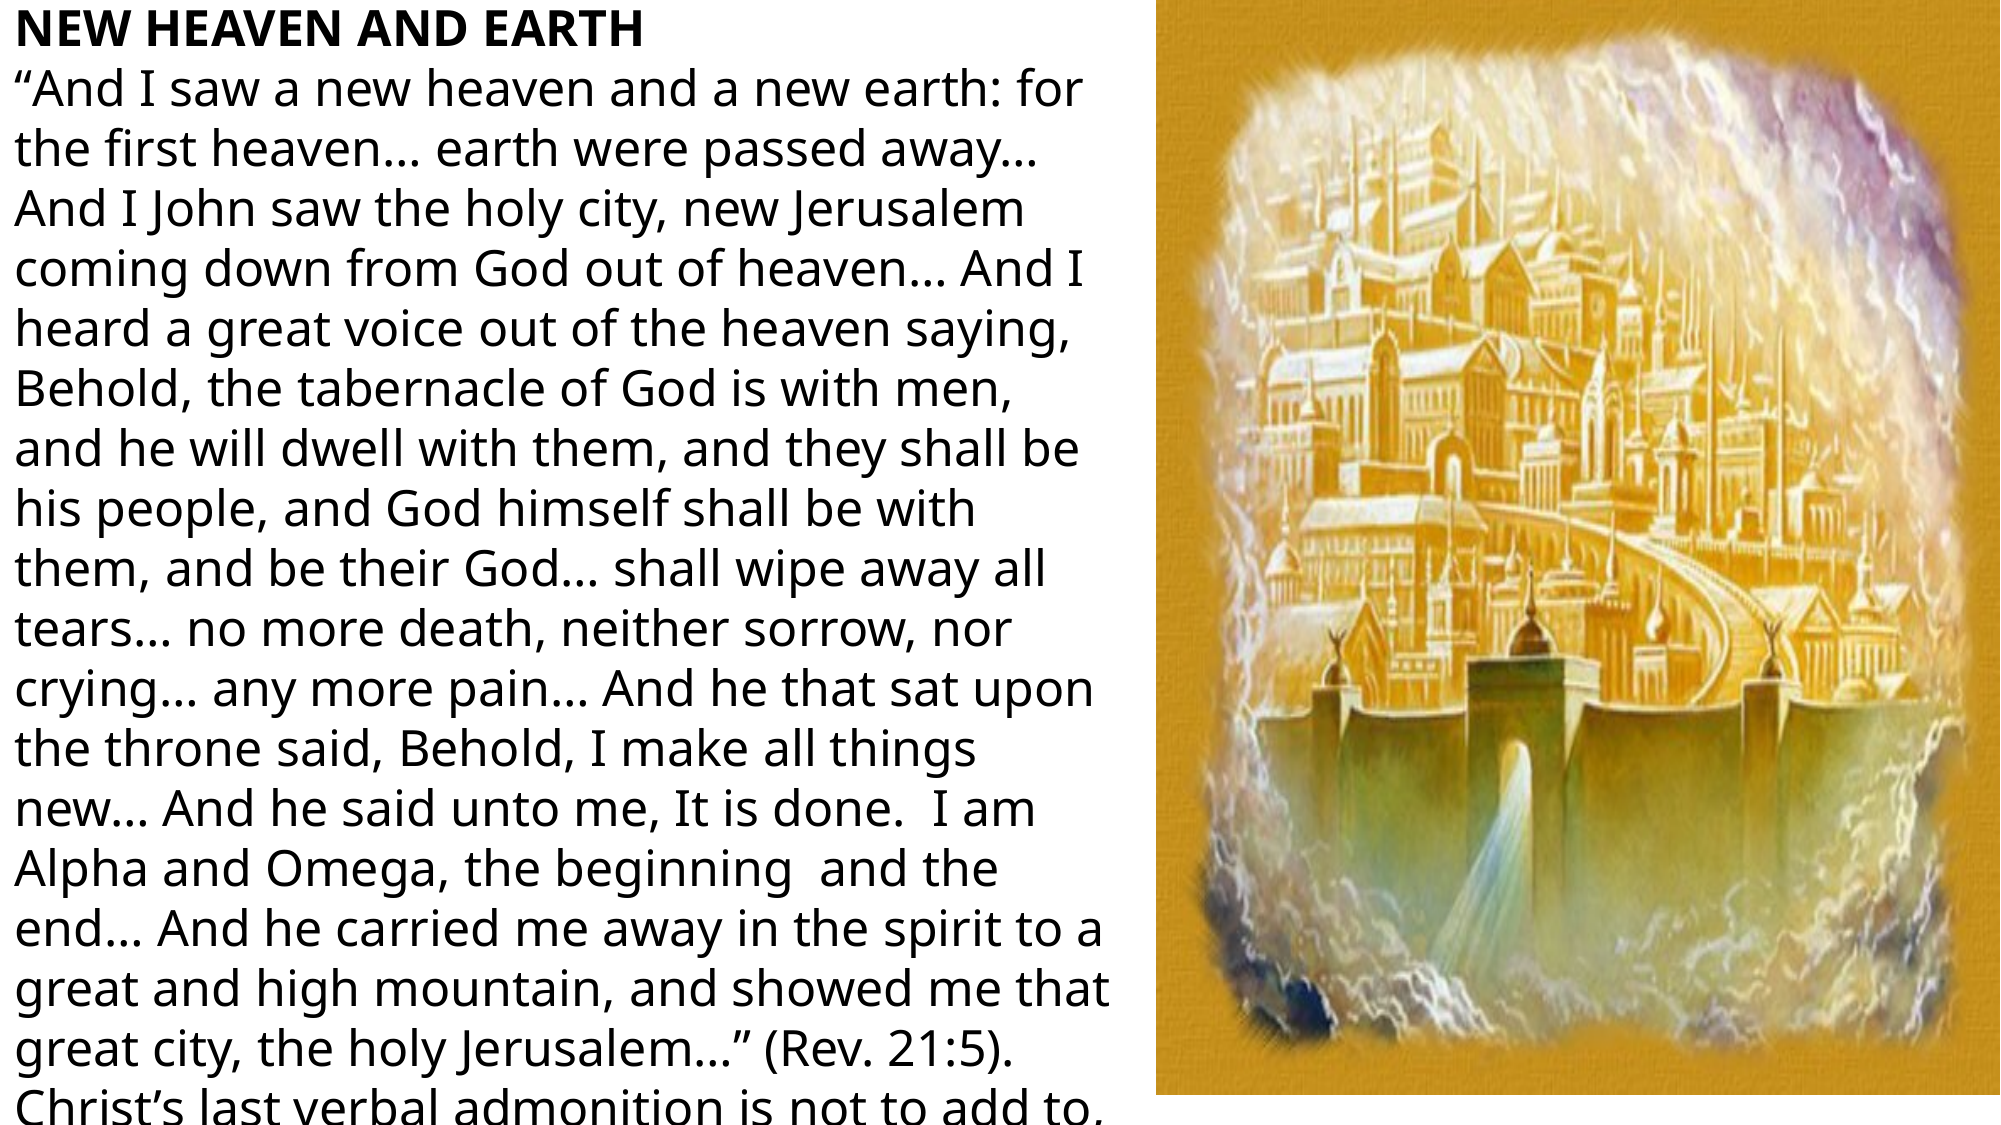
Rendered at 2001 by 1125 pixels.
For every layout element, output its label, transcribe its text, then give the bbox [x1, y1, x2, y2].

picture [1156, 0, 2000, 1095]
text_box NEW HEAVEN AND EARTH “And I saw a new heaven and a new earth: for the first heaven… earth were passed away… And I John saw the holy city, new Jerusalem coming down from God out of heaven… And I heard a great voice out of the heaven saying, Behold, the tabernacle of God is with men, and he will dwell with them, and they shall be his people, and God himself shall be with them, and be their God… shall wipe away all tears… no more death, neither sorrow, nor crying… any more pain… And he that sat upon the throne said, Behold, I make all things new… And he said unto me, It is done. I am Alpha and Omega, the beginning and the end… And he carried me away in the spirit to a great and high mountain, and showed me that great city, the holy Jerusalem…” (Rev. 21:5). Christ’s last verbal admonition is not to add to, or take away from the Word of God (Rev. 22:18,19). [0, 0, 1131, 1125]
